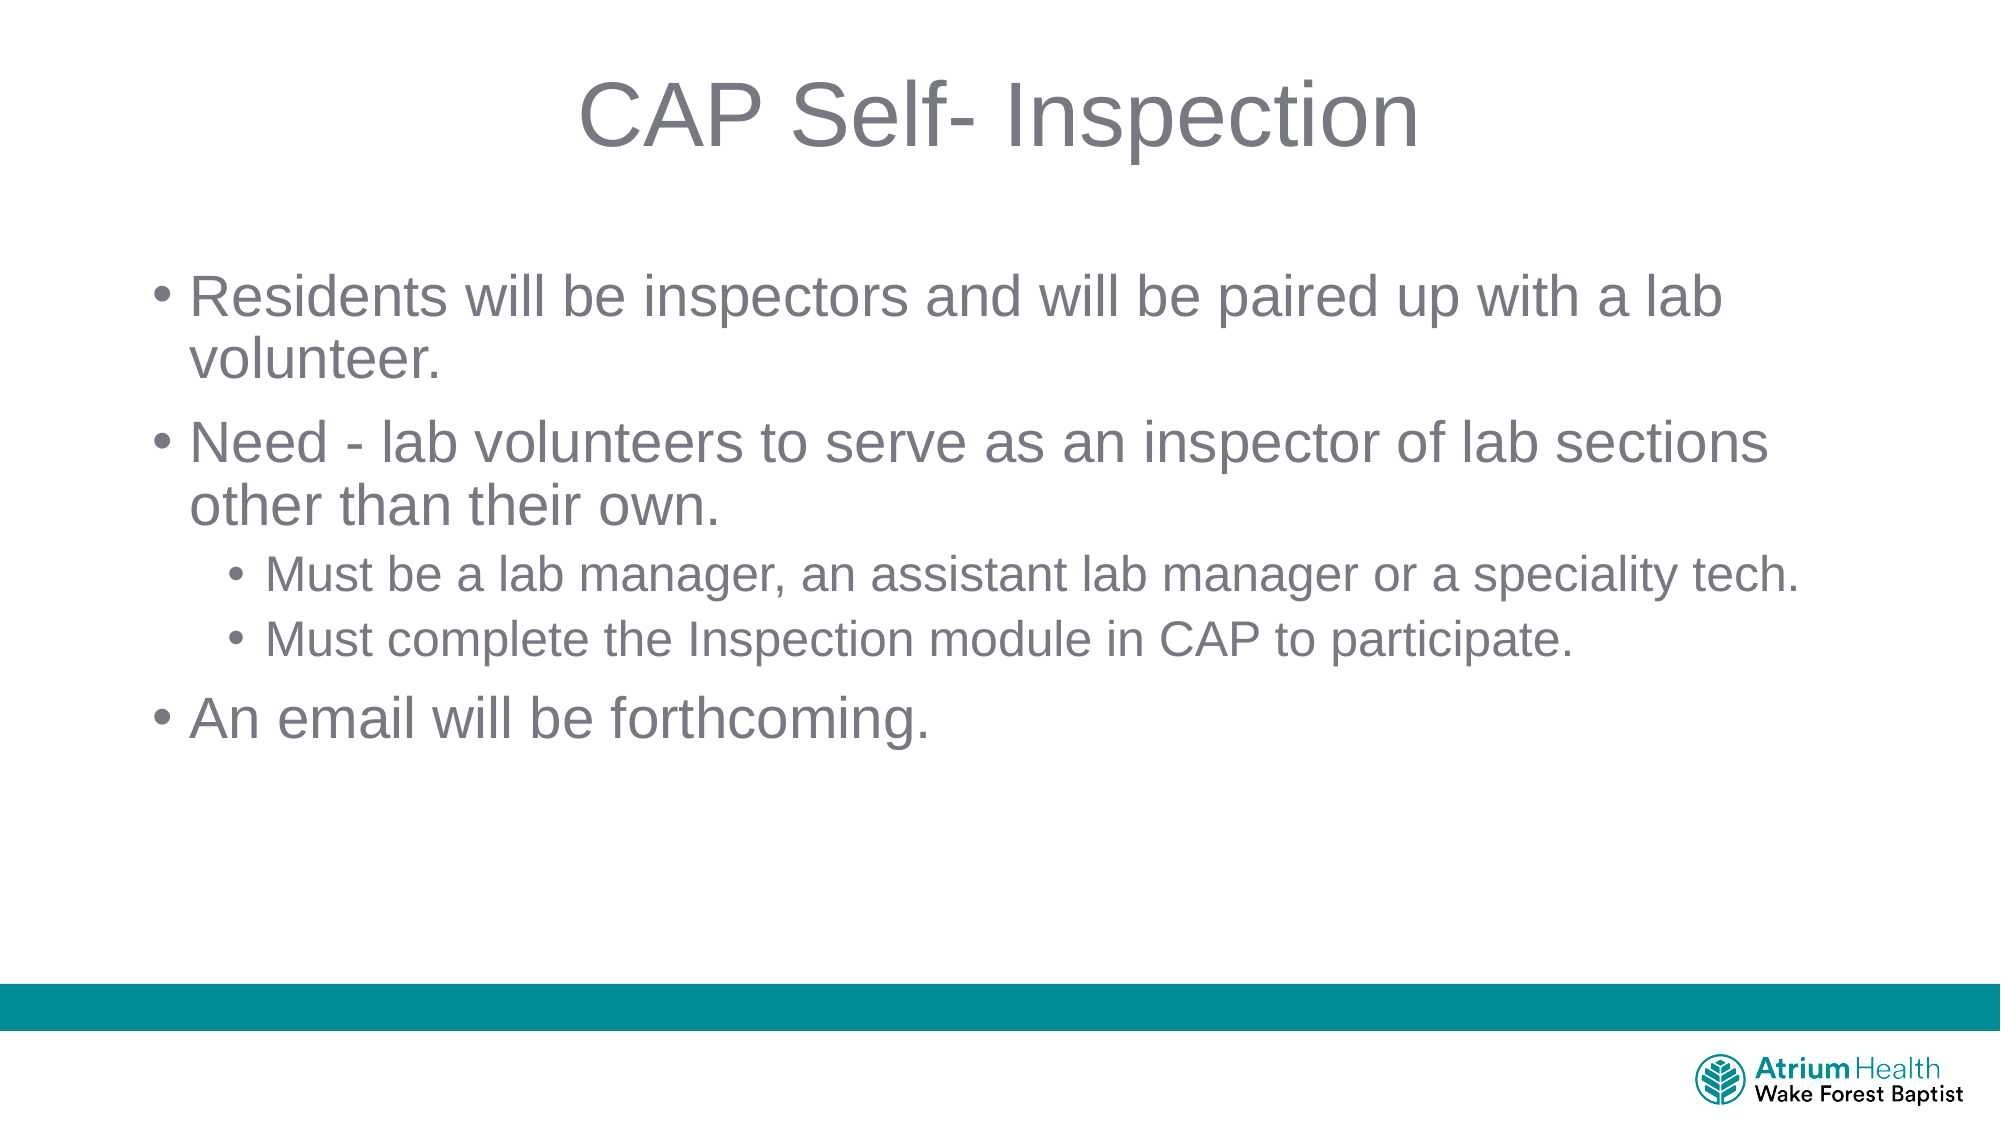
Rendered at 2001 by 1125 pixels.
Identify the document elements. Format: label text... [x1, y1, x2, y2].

title CAP Self- Inspection [137, 59, 1863, 258]
picture [1695, 1054, 1963, 1106]
list Residents will be inspectors and will be paired up with a lab volunteer. Need - lab volunteers to serve as an inspector of lab sections other than their own. Must be a lab manager, an assistant lab manager or a speciality tech. Must complete the Inspection module in CAP to participate. An email will be forthcoming. [137, 258, 1863, 820]
